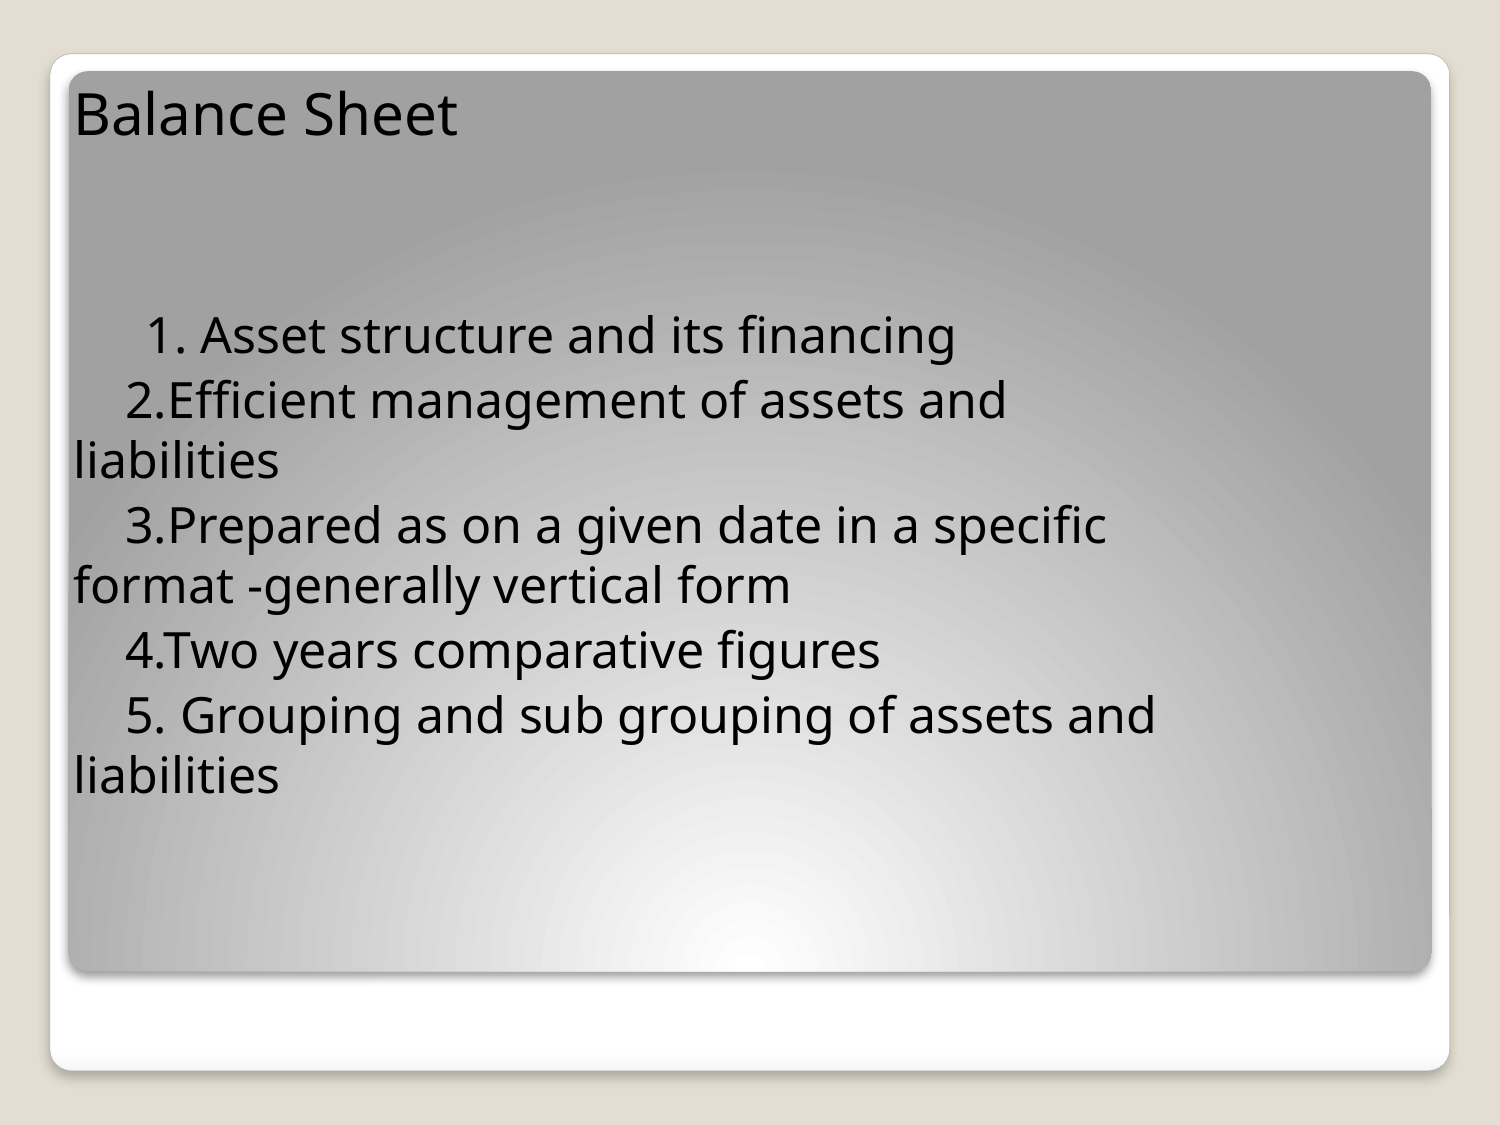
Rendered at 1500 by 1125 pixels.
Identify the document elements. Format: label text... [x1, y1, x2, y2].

list Balance Sheet 1. Asset structure and its financing 2.Efficient management of assets and liabilities 3.Prepared as on a given date in a specific format -generally vertical form 4.Two years comparative figures 5. Grouping and sub grouping of assets and liabilities [0, 62, 1451, 1076]
